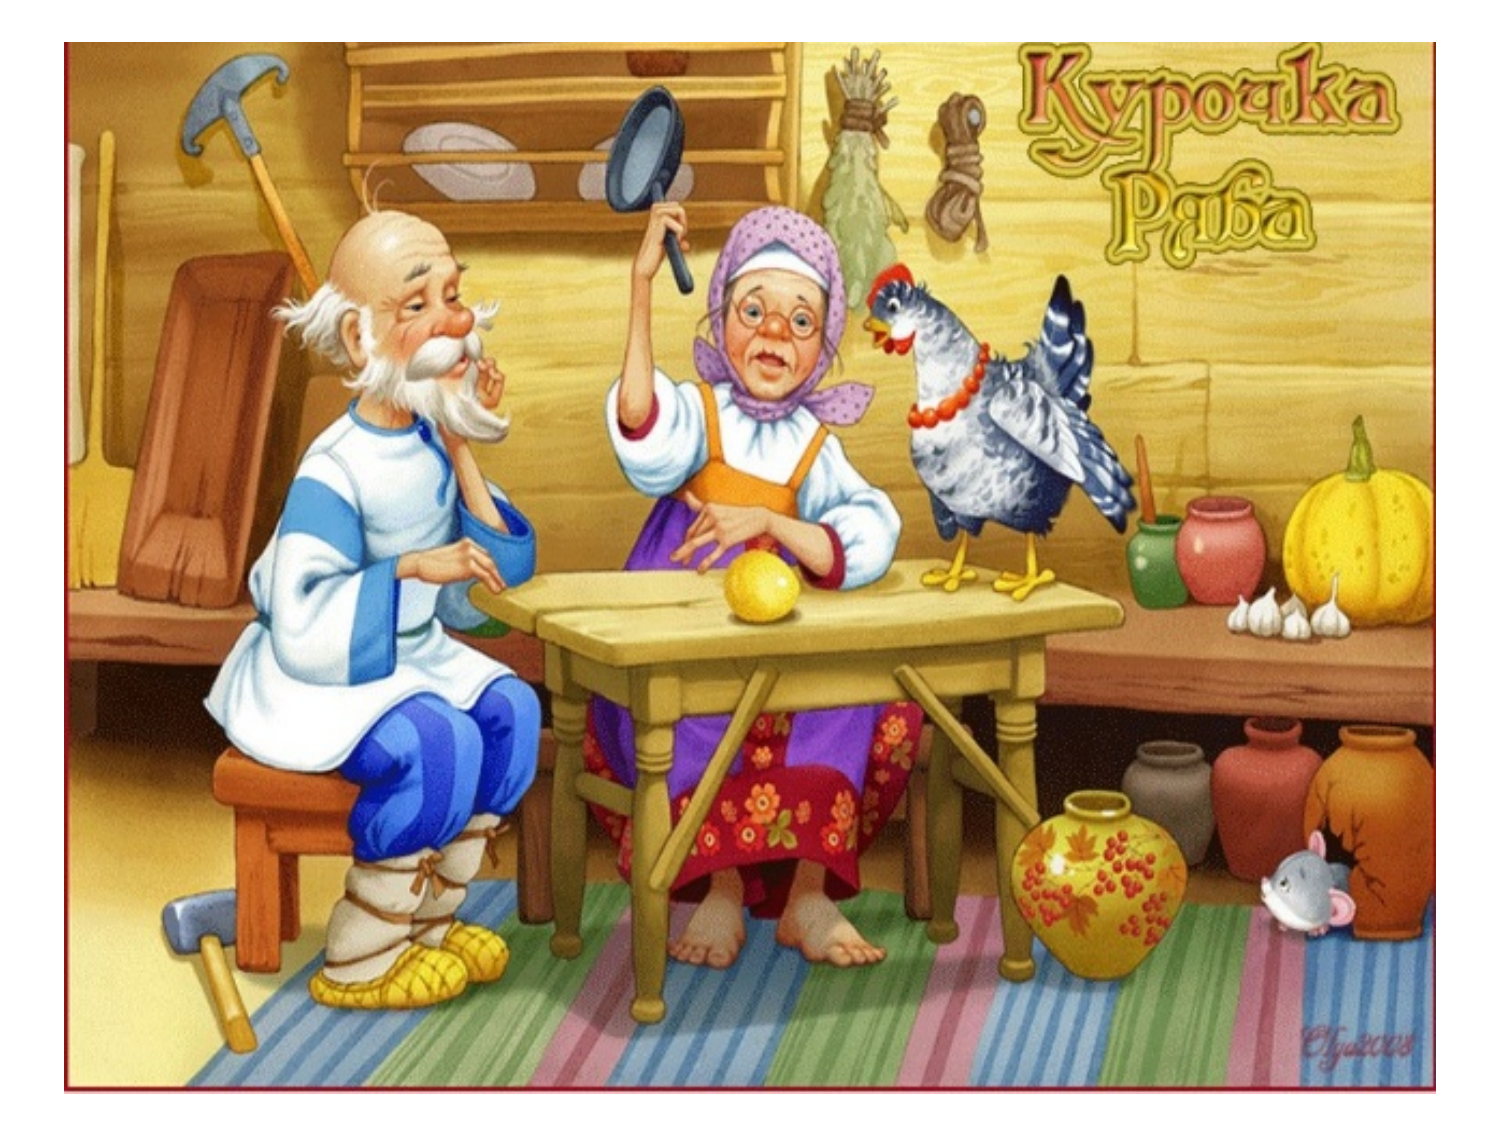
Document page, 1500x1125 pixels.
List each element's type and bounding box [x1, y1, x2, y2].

picture [64, 42, 1436, 1095]
